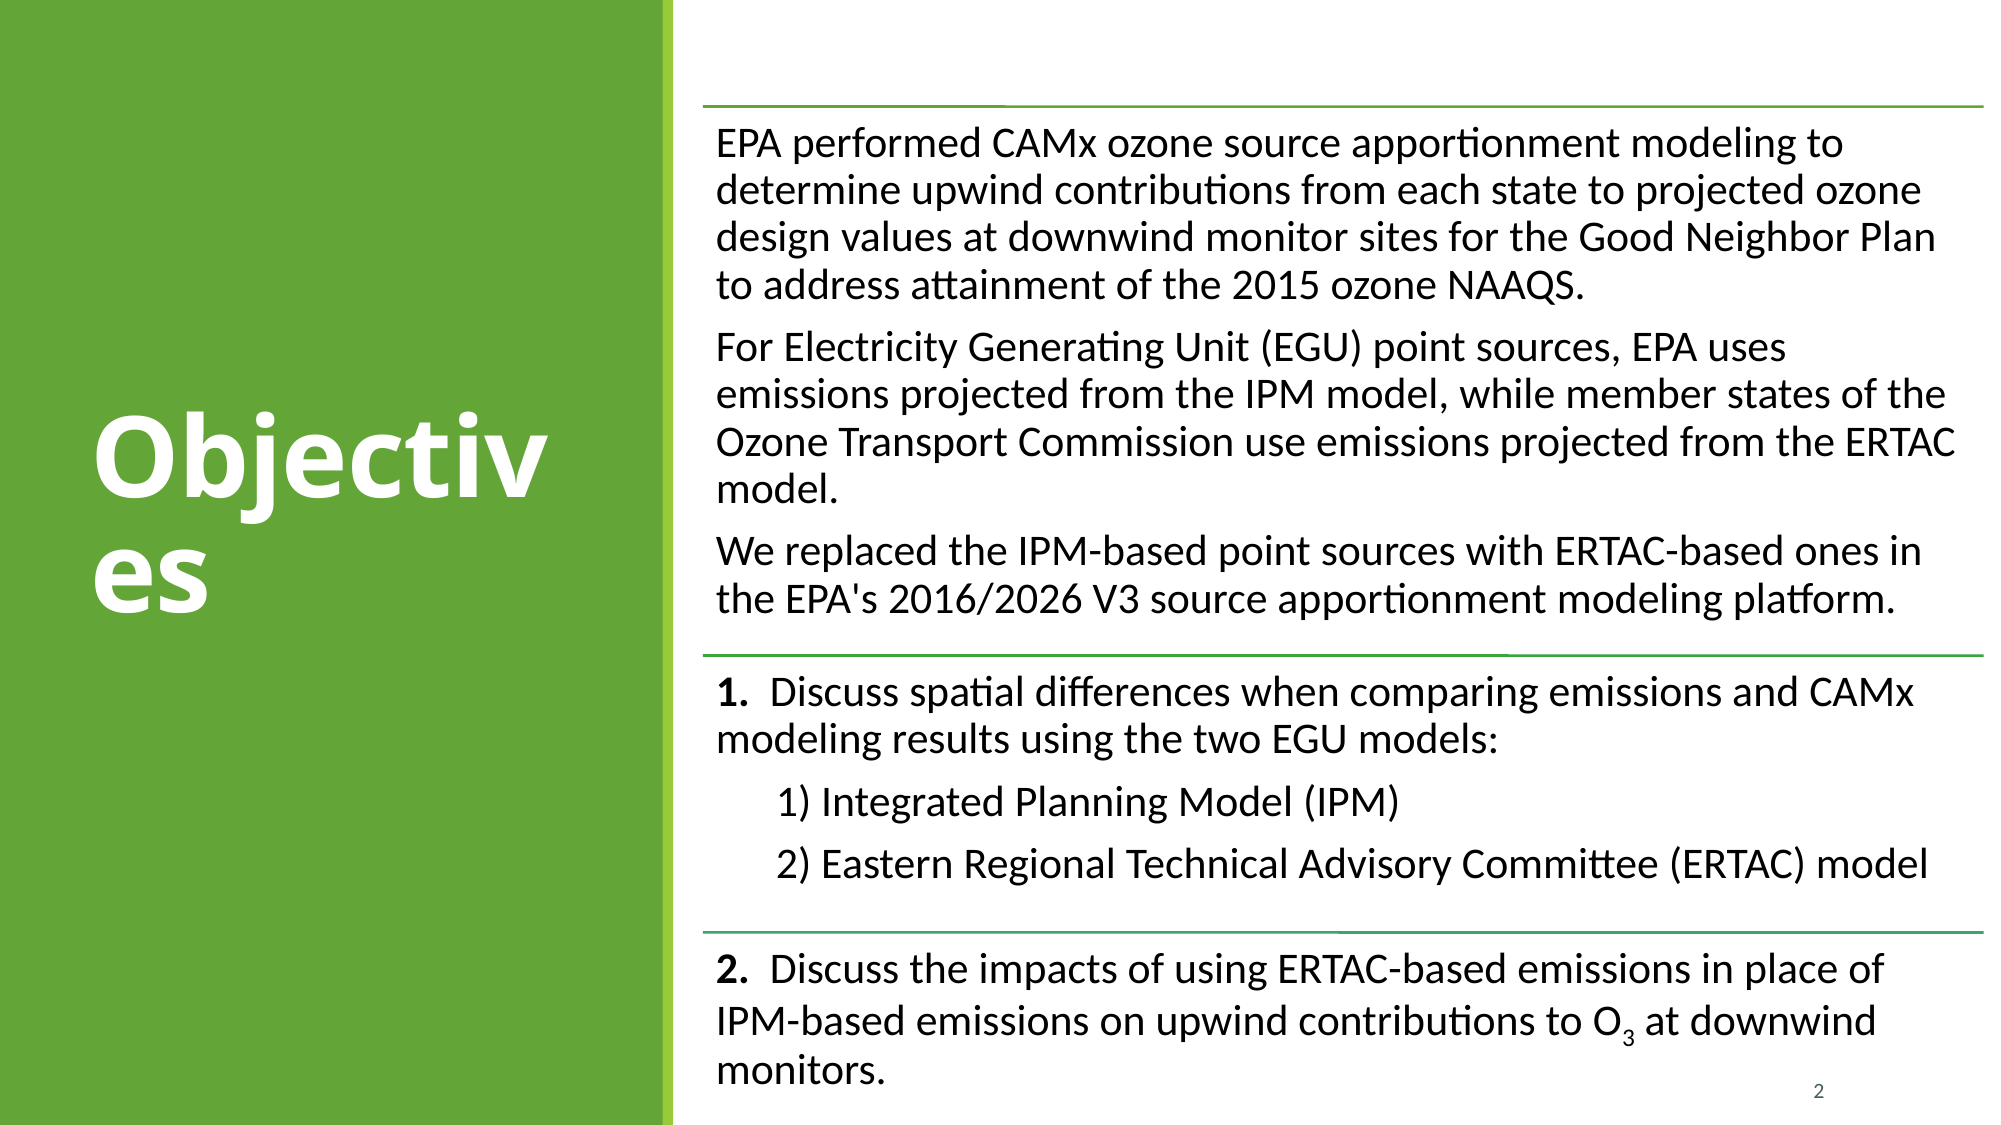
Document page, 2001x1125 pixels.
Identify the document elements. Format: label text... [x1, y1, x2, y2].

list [702, 105, 1985, 1082]
title Objectives [75, 333, 600, 709]
slide_number 2 [1624, 1089, 1840, 1120]
